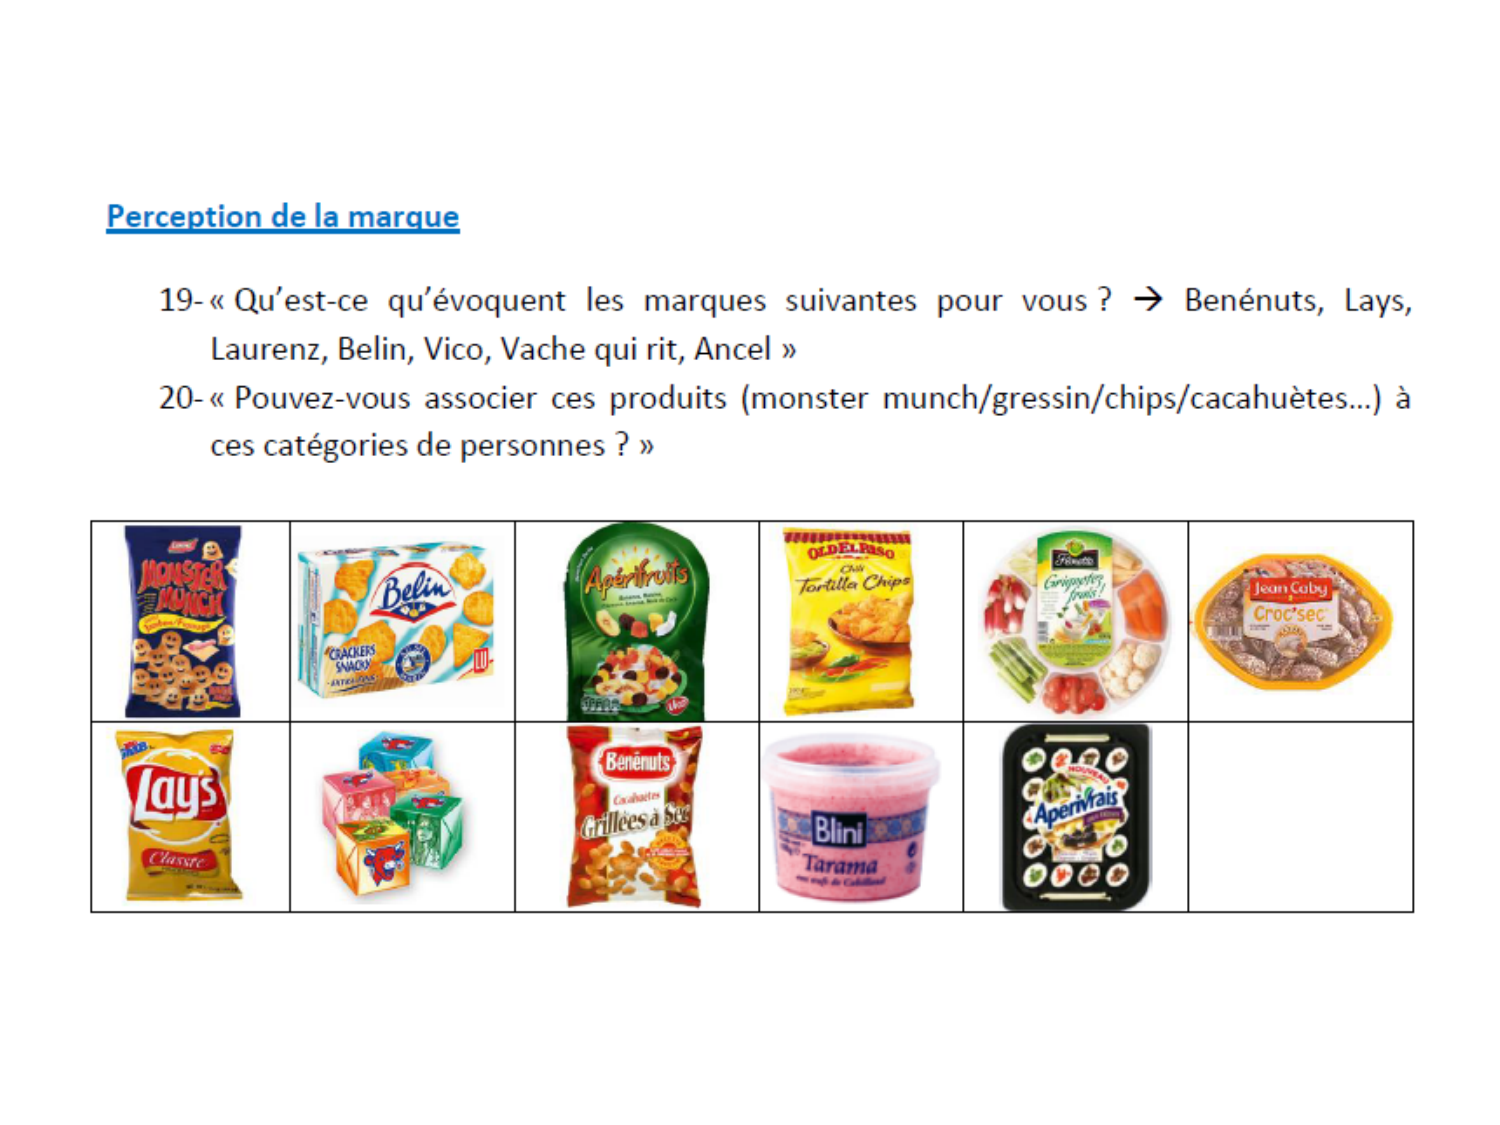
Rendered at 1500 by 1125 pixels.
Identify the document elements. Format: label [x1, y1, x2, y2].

picture [0, 167, 1500, 957]
